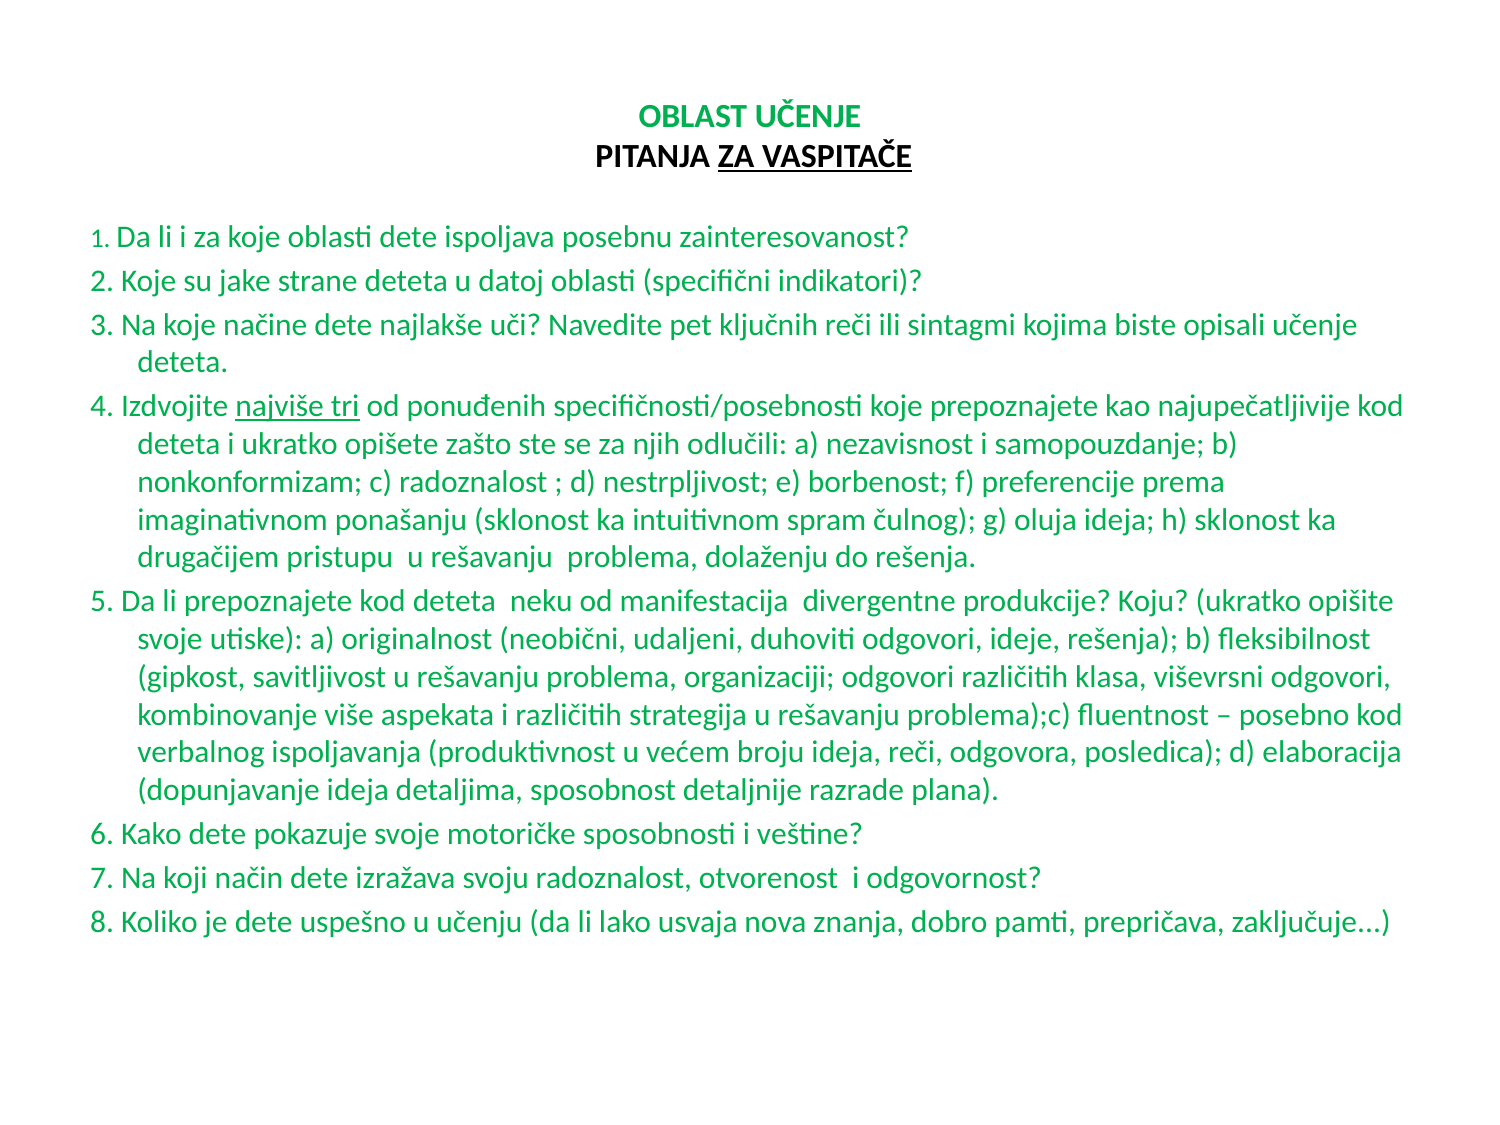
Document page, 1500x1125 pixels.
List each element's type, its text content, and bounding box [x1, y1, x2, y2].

title OBLAST UČENJE PITANJA ZA VASPITAČE [75, 45, 1425, 208]
list 1. Da li i za koje oblasti dete ispoljava posebnu zainteresovanost? 2. Koje su jake strane deteta u datoj oblasti (specifični indikatori)? 3. Na koje načine dete najlakše uči? Navedite pet ključnih reči ili sintagmi kojima biste opisali učenje deteta. 4. Izdvojite najviše tri od ponuđenih specifičnosti/posebnosti koje prepoznajete kao najupečatljivije kod deteta i ukratko opišete zašto ste se za njih odlučili: a) nezavisnost i samopouzdanje; b) nonkonformizam; c) radoznalost ; d) nestrpljivost; e) borbenost; f) preferencije prema imaginativnom ponašanju (sklonost ka intuitivnom spram čulnog); g) oluja ideja; h) sklonost ka drugačijem pristupu u rešavanju problema, dolaženju do rešenja. 5. Da li prepoznajete kod deteta neku od manifestacija divergentne produkcije? Koju? (ukratko opišite svoje utiske): a) originalnost (neobični, udaljeni, duhoviti odgovori, ideje, rešenja); b) fleksibilnost (gipkost, savitljivost u rešavanju problema, organizaciji; odgovori različitih klasa, viševrsni odgovori, kombinovanje više aspekata i različitih strategija u rešavanju problema);c) fluentnost – posebno kod verbalnog ispoljavanja (produktivnost u većem broju ideja, reči, odgovora, posledica); d) elaboracija (dopunjavanje ideja detaljima, sposobnost detaljnije razrade plana). 6. Kako dete pokazuje svoje motoričke sposobnosti i veštine? 7. Na koji način dete izražava svoju radoznalost, otvorenost i odgovornost? 8. Koliko je dete uspešno u učenju (da li lako usvaja nova znanja, dobro pamti, prepričava, zaključuje...) [75, 208, 1425, 1125]
